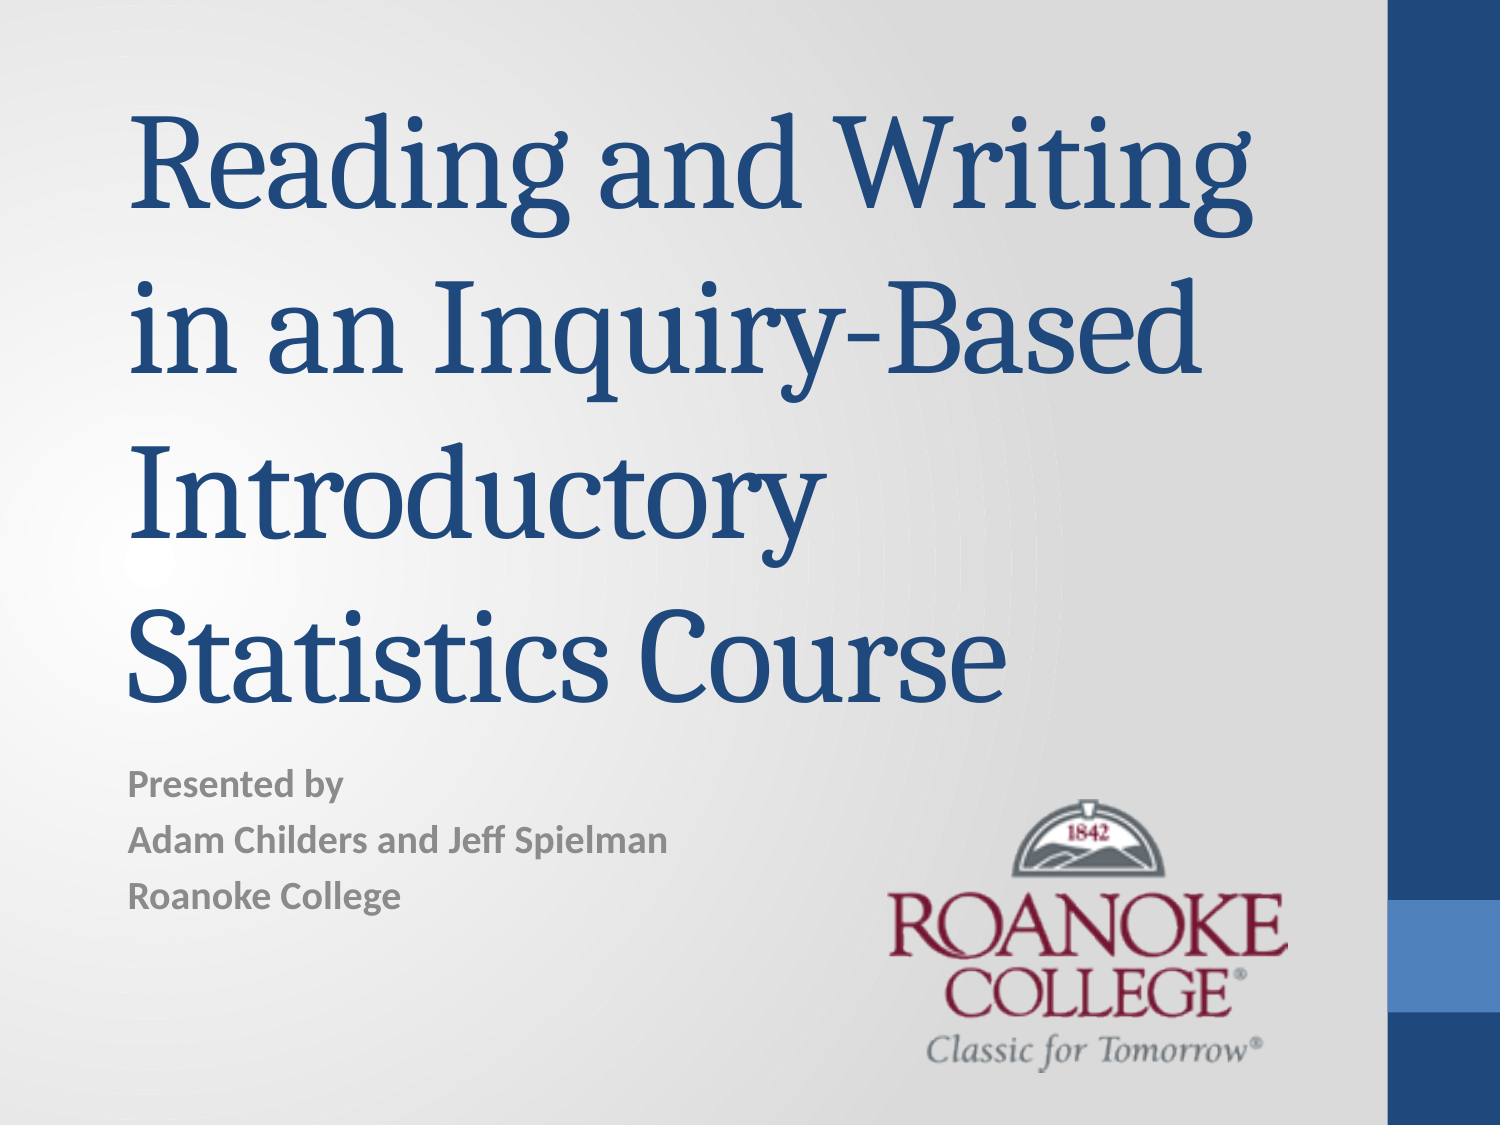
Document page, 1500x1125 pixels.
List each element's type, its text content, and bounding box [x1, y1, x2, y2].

title Reading and Writing in an Inquiry-Based Introductory Statistics Course [112, 312, 1350, 738]
subtitle Presented by Adam Childers and Jeff Spielman Roanoke College [112, 750, 1173, 925]
picture [886, 799, 1288, 1073]
